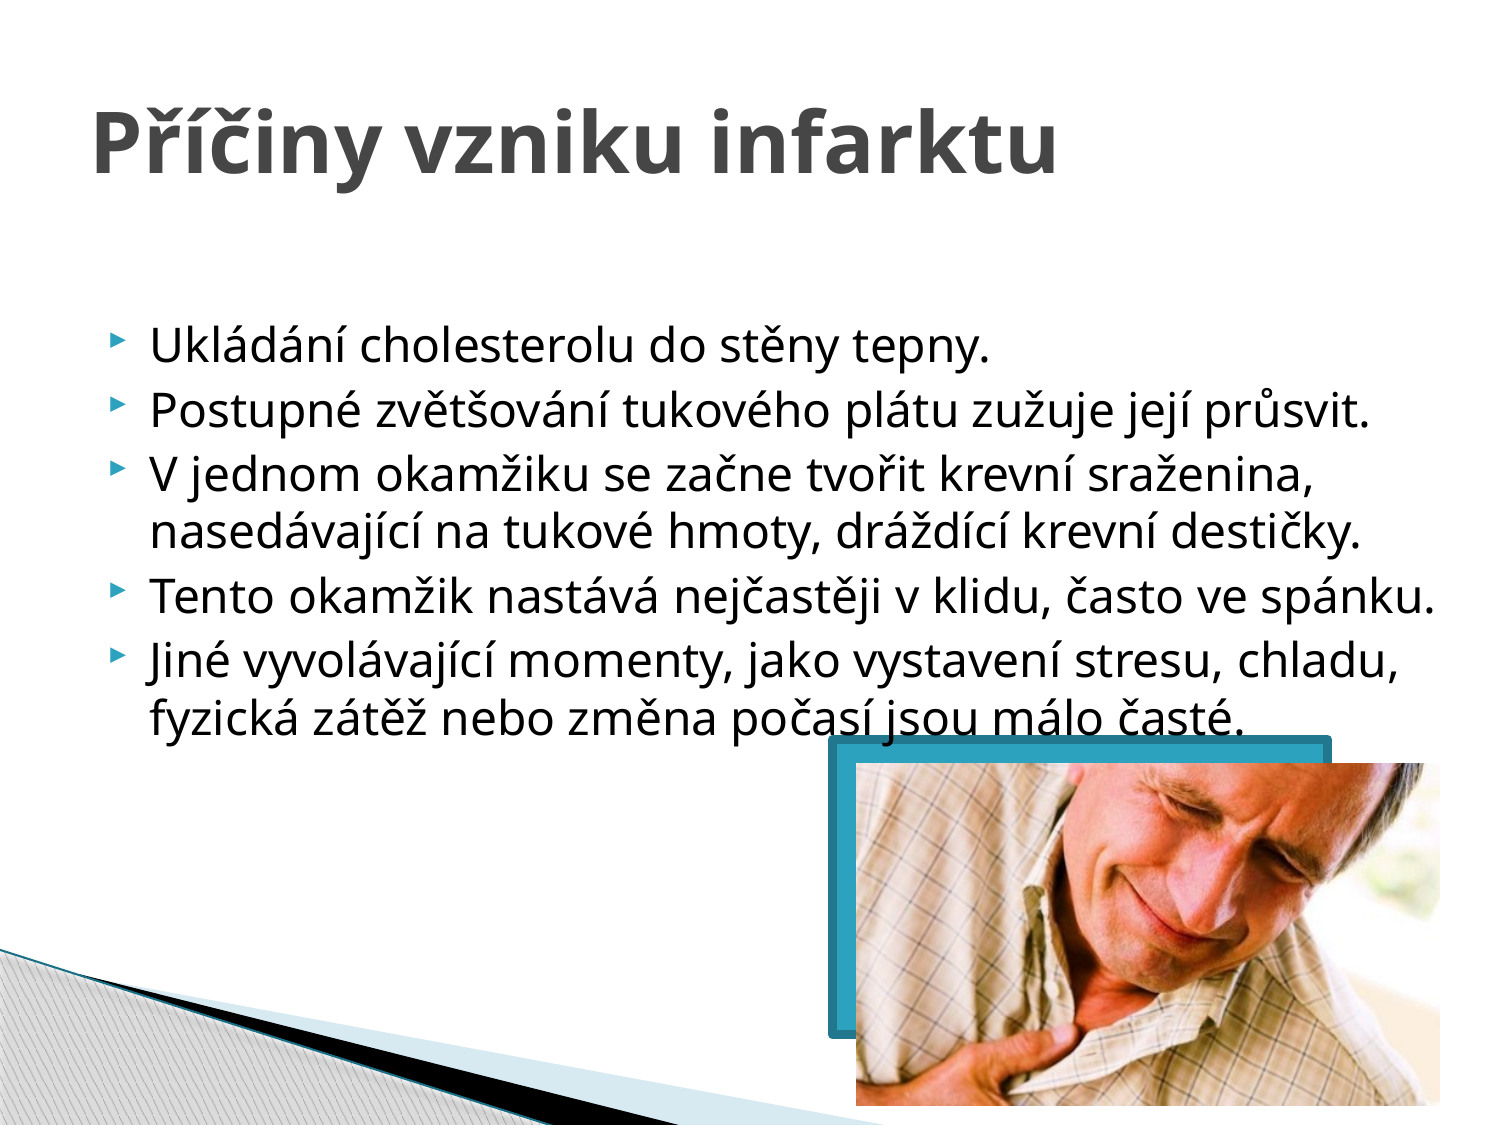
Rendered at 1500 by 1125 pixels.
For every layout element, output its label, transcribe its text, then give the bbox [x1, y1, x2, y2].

title Příčiny vzniku infarktu [75, 45, 1425, 233]
list Ukládání cholesterolu do stěny tepny. Postupné zvětšování tukového plátu zužuje její průsvit. V jednom okamžiku se začne tvořit krevní sraženina, nasedávající na tukové hmoty, dráždící krevní destičky. Tento okamžik nastává nejčastěji v klidu, často ve spánku. Jiné vyvolávající momenty, jako vystavení stresu, chladu, fyzická zátěž nebo změna počasí jsou málo časté. [75, 243, 1459, 764]
picture [856, 763, 1440, 1107]
text_box [828, 764, 855, 1039]
